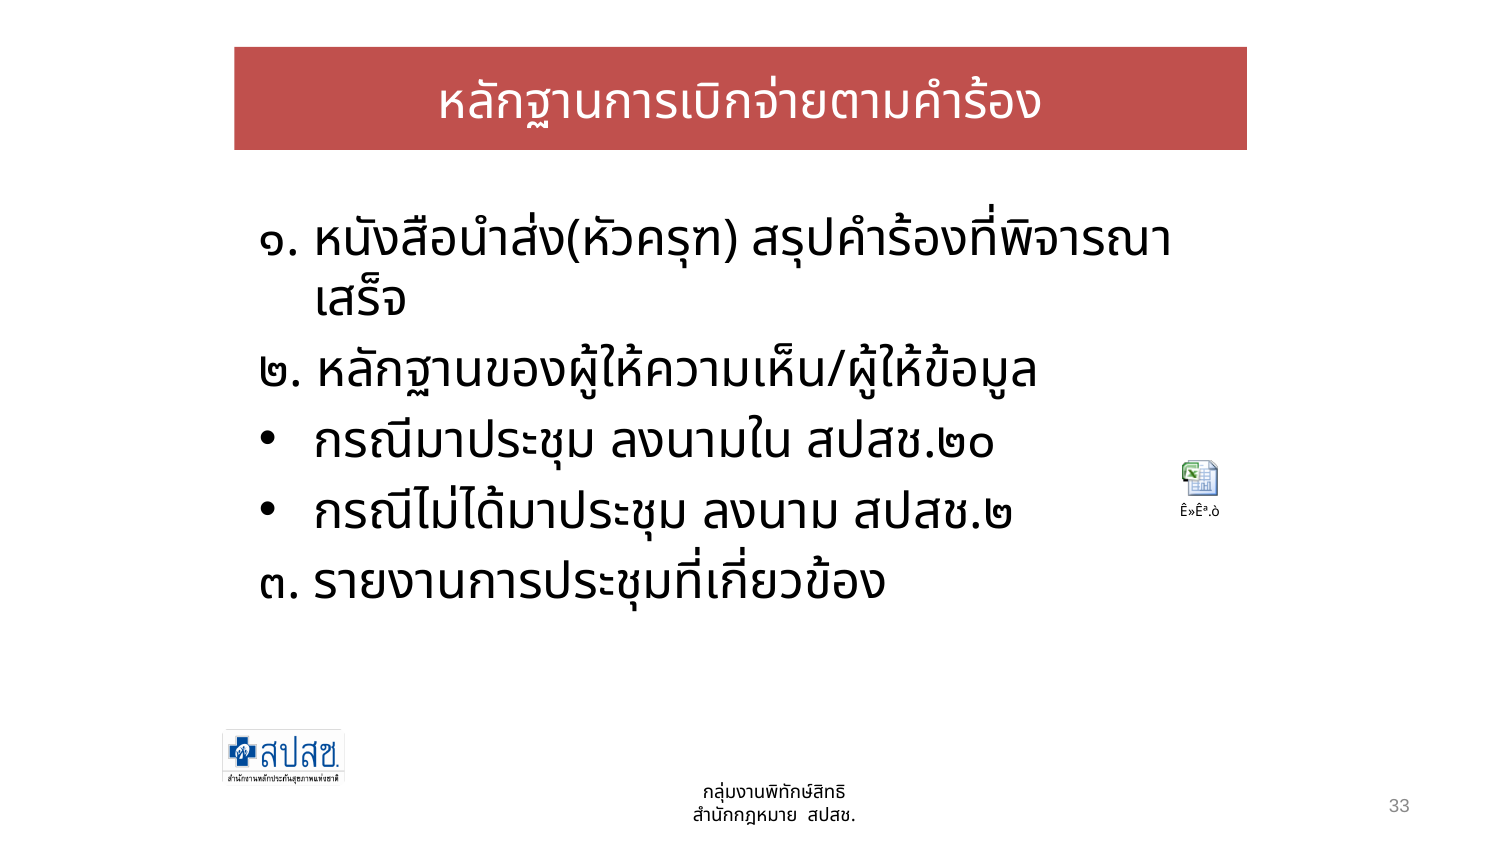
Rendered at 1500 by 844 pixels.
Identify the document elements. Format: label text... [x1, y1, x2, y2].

list ๑. หนังสือนำส่ง(หัวครุฑ) สรุปคำร้องที่พิจารณาเสร็จ ๒. หลักฐานของผู้ให้ความเห็น/ผู้ให้ข้อมูล กรณีมาประชุม ลงนามใน สปสช.๒๐ กรณีไม่ได้มาประชุม ลงนาม สปสช.๒ ๓. รายงานการประชุมที่เกี่ยวข้อง [243, 196, 1257, 619]
slide_number 33 [1074, 782, 1425, 827]
text_box กลุ่มงานพิทักษ์สิทธิ สำนักกฎหมาย สปสช. [656, 768, 893, 833]
text_box หลักฐานการเบิกจ่ายตามคำร้อง [234, 46, 1247, 150]
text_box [1143, 459, 1257, 555]
picture [222, 729, 345, 786]
